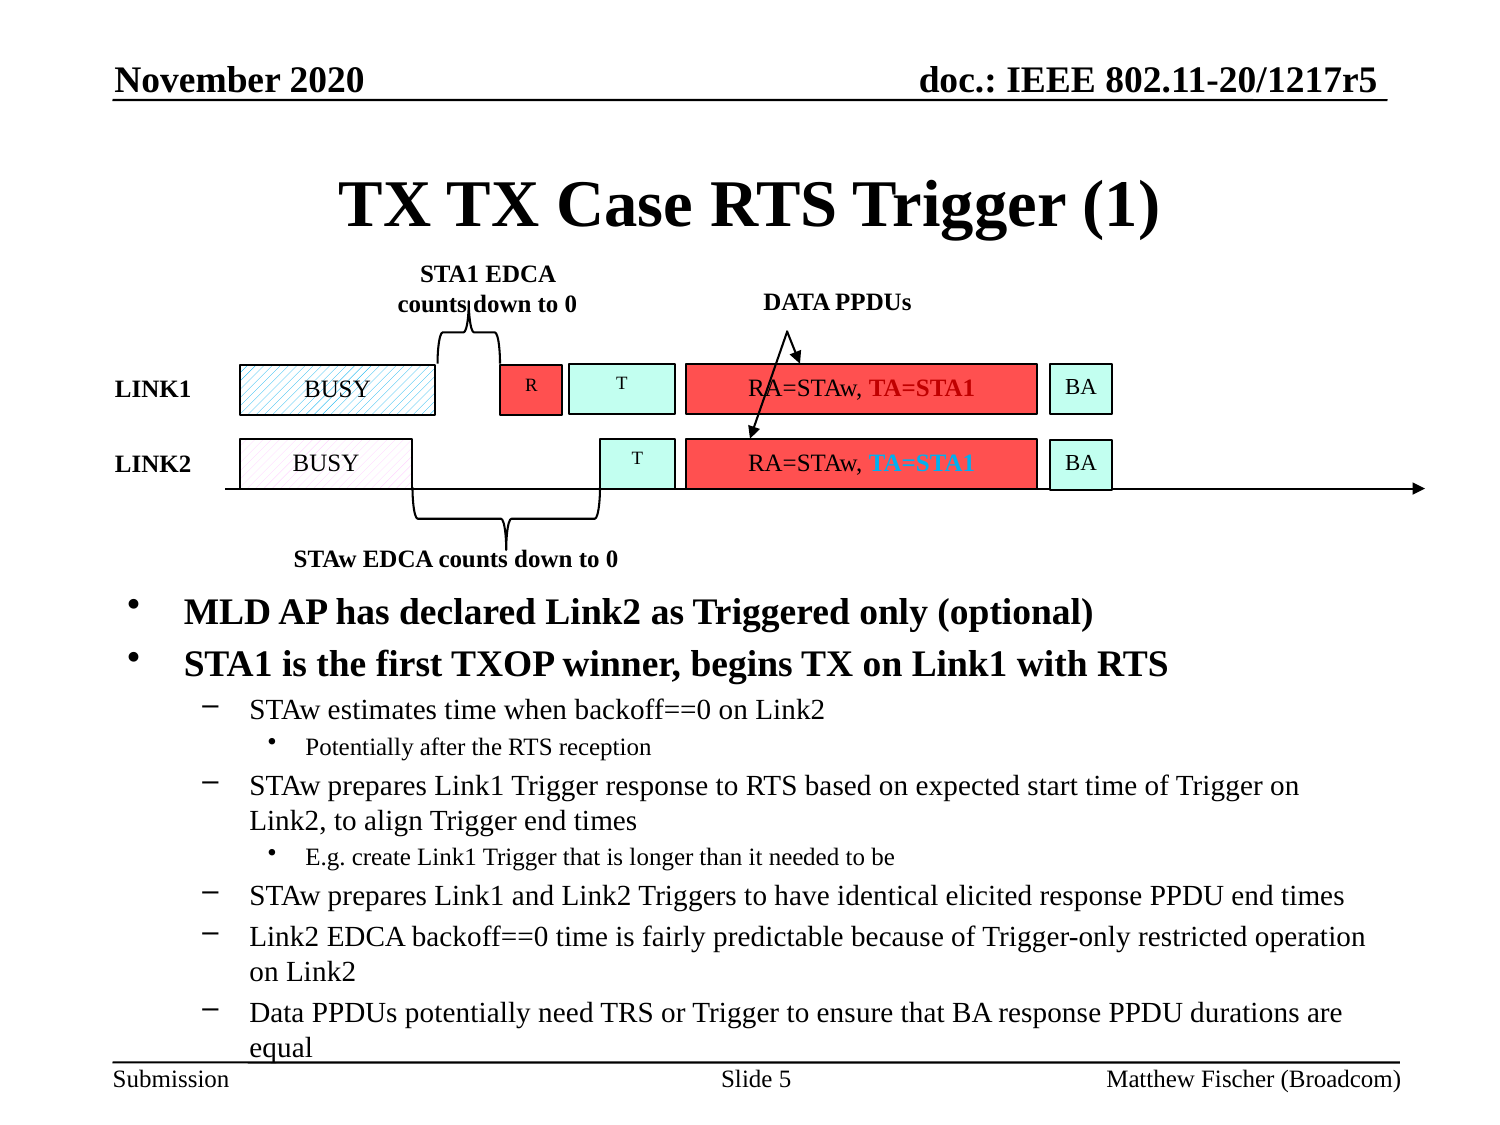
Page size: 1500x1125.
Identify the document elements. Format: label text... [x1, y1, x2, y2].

text_box LINK2 [99, 440, 238, 491]
text_box RA=STAw, TA=STA1 [685, 438, 1038, 487]
slide_number Slide 5 [712, 1061, 800, 1093]
text_box [437, 303, 501, 364]
text_box LINK1 [99, 365, 238, 416]
text_box R [499, 365, 563, 416]
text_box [749, 330, 788, 439]
text_box RA=STAw, TA=STA1 [685, 363, 744, 414]
text_box [412, 496, 600, 534]
text_box RA=STAw, TA=STA1 [791, 363, 1038, 414]
text_box T [599, 438, 675, 487]
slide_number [114, 54, 368, 101]
text_box T [568, 363, 675, 414]
text_box BA [1049, 440, 1113, 487]
text_box BA [1049, 363, 1113, 414]
text_box STAw EDCA counts down to 0 [249, 534, 663, 588]
text_box BUSY [239, 365, 436, 416]
list MLD AP has declared Link2 as Triggered only (optional) STA1 is the first TXOP winner, begins TX on Link1 with RTS STAw estimates time when backoff==0 on Link2 Potentially after the RTS reception STAw prepares Link1 Trigger response to RTS based on expected start time of Trigger on Link2, to align Trigger end times E.g. create Link1 Trigger that is longer than it needed to be STAw prepares Link1 and Link2 Triggers to have identical elicited response PPDU end times Link2 EDCA backoff==0 time is fairly predictable because of Trigger-only restricted operation on Link2 Data PPDUs potentially need TRS or Trigger to ensure that BA response PPDU durations are equal [112, 579, 1388, 1002]
text_box STA1 EDCA counts down to 0 [374, 249, 600, 303]
text_box BUSY [239, 438, 413, 487]
text_box DATA PPDUs [724, 277, 950, 331]
title TX TX Case RTS Trigger (1) [112, 112, 1388, 288]
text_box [787, 332, 801, 364]
footer Matthew Fischer (Broadcom) [1102, 1061, 1402, 1093]
